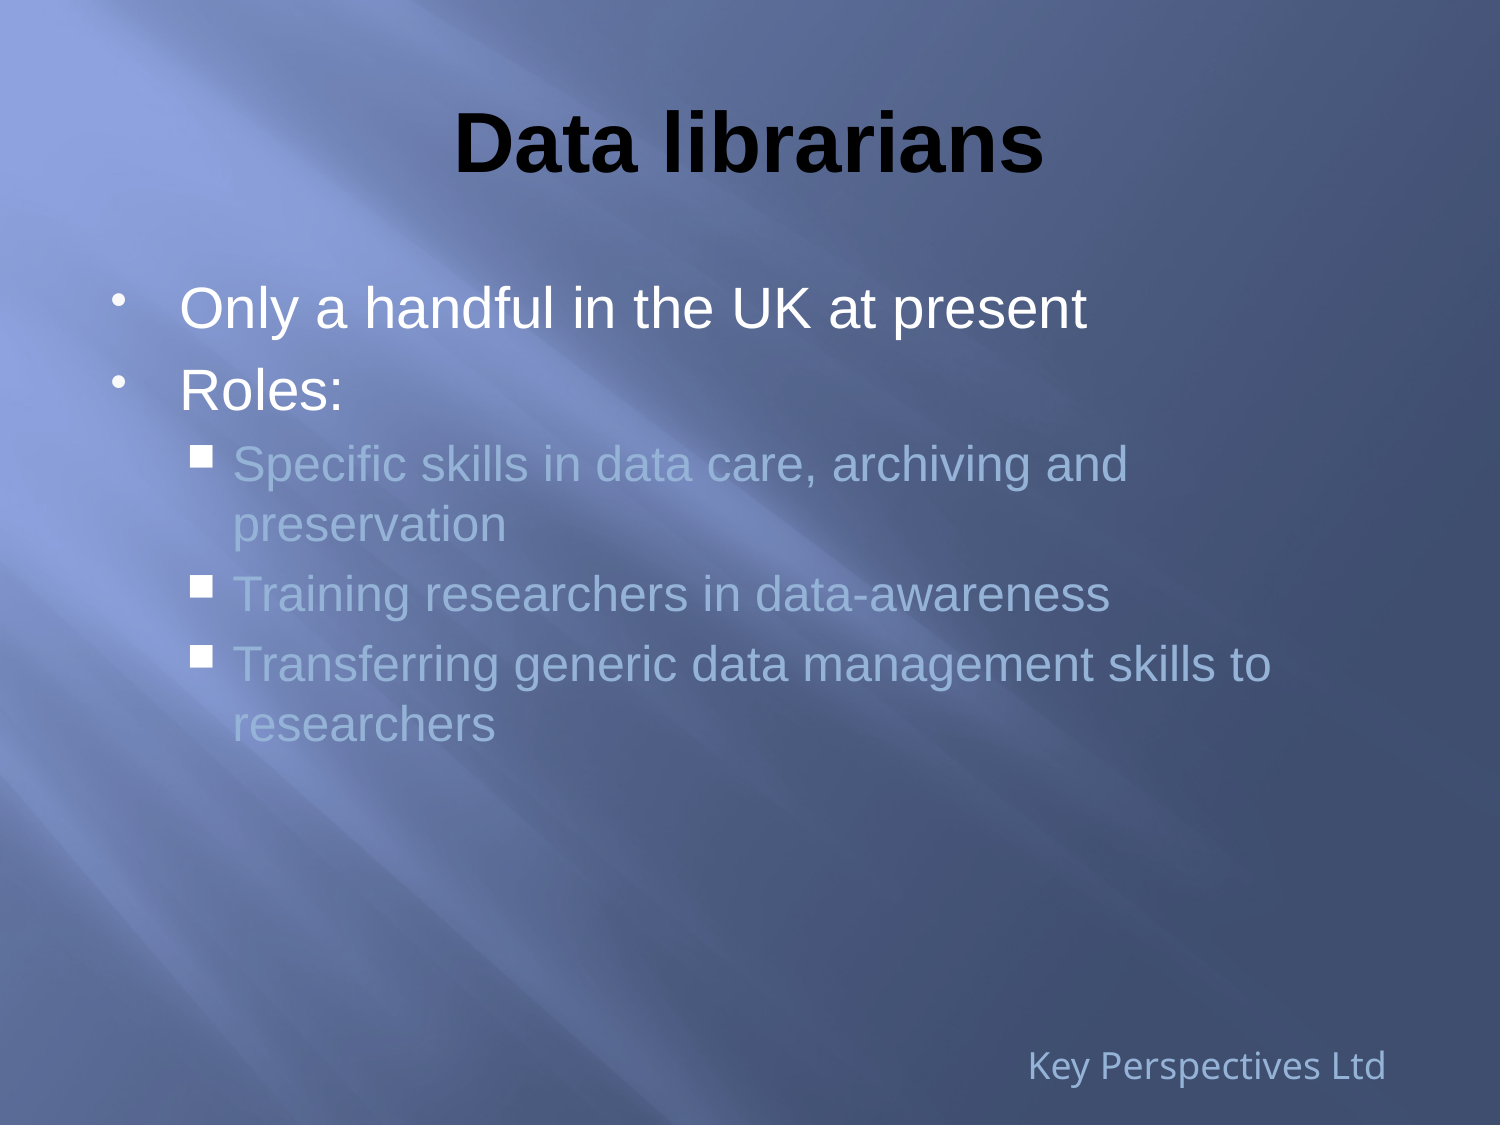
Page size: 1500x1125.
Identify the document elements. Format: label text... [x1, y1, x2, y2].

text_box Key Perspectives Ltd [1012, 1034, 1450, 1095]
list Only a handful in the UK at present Roles: Specific skills in data care, archiving and preservation Training researchers in data-awareness Transferring generic data management skills to researchers [75, 262, 1425, 1035]
title Data librarians [75, 45, 1425, 233]
